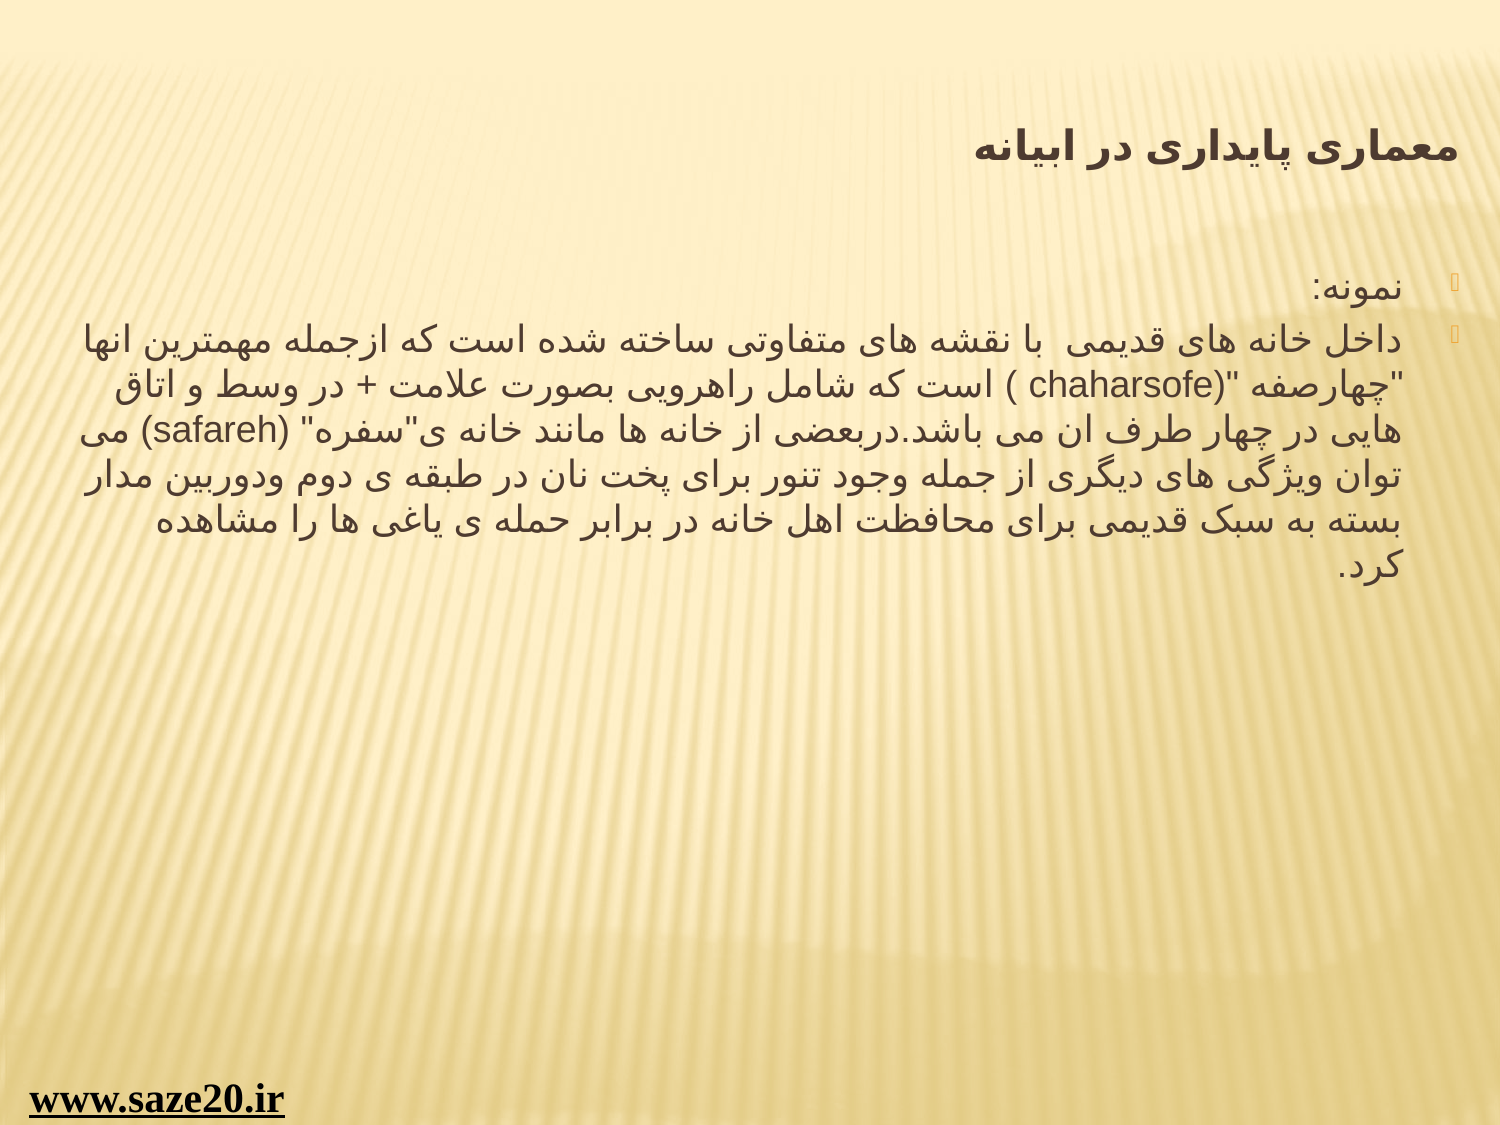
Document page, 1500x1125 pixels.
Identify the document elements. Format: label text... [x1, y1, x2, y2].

title معماری پایداری در ابیانه [50, 75, 1475, 213]
list نمونه: داخل خانه های قدیمی با نقشه های متفاوتی ساخته شده است که ازجمله مهمترین انها "چهارصفه "(chaharsofe ) است که شامل راهرویی بصورت علامت + در وسط و اتاق هایی در چهار طرف ان می باشد.دربعضی از خانه ها مانند خانه ی"سفره" (safareh) می توان ویژگی های دیگری از جمله وجود تنور برای پخت نان در طبقه ی دوم ودوربین مدار بسته به سبک قدیمی برای محافظت اهل خانه در برابر حمله ی یاغی ها را مشاهده کرد. [49, 254, 1476, 998]
text_box www.saze20.ir [4, 1063, 300, 1125]
